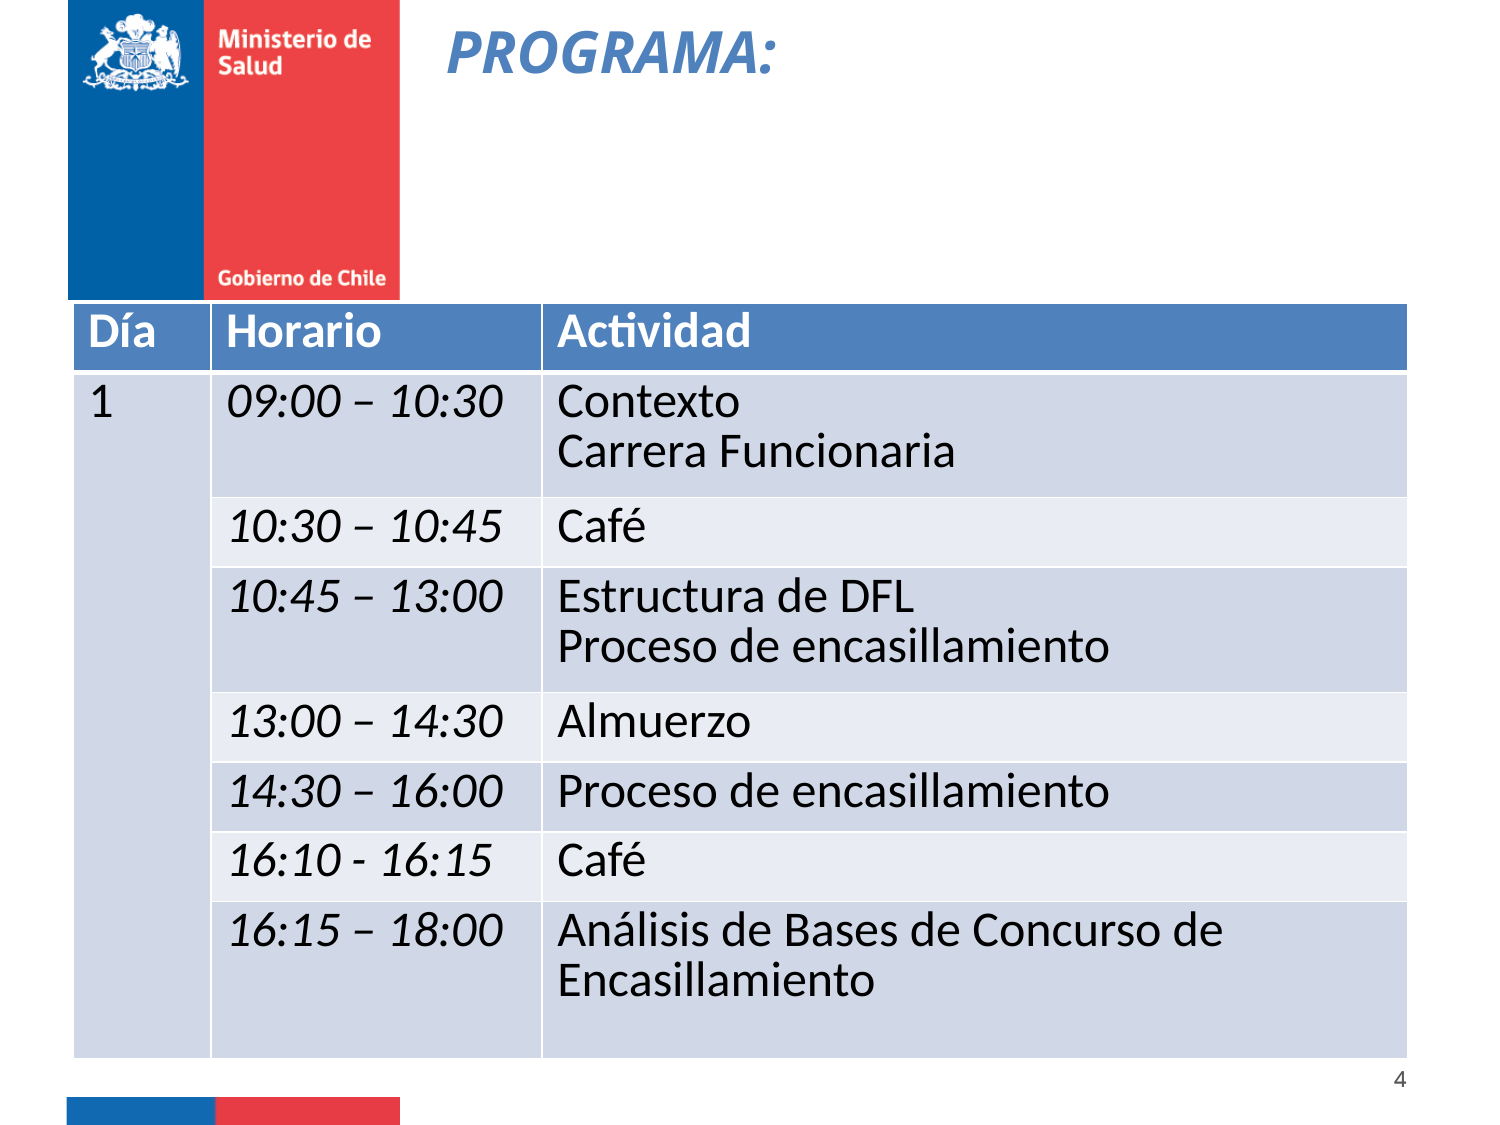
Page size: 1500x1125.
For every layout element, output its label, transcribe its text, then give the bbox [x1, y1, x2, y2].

table_cell 13:00 – 14:30 [212, 693, 541, 761]
table_cell 10:45 – 13:00 [212, 568, 541, 692]
table_header Actividad [543, 304, 1407, 370]
table_cell Proceso de encasillamiento [543, 763, 1407, 831]
table_cell 16:10 - 16:15 [212, 833, 541, 901]
table_header Horario [212, 304, 541, 370]
table_cell 14:30 – 16:00 [212, 763, 541, 831]
table_cell 09:00 – 10:30 [212, 375, 541, 497]
table_cell Estructura de DFL Proceso de encasillamiento [543, 568, 1407, 692]
table_cell Café [543, 498, 1407, 566]
table_cell Análisis de Bases de Concurso de Encasillamiento [543, 902, 1407, 1058]
table_header Día [74, 304, 210, 370]
picture [68, 0, 400, 300]
table_cell Café [543, 833, 1407, 901]
list PROGRAMA: [431, 8, 1409, 177]
table_cell Contexto Carrera Funcionaria [543, 375, 1407, 497]
table_cell 10:30 – 10:45 [212, 498, 541, 566]
table_cell 16:15 – 18:00 [212, 902, 541, 1058]
table_cell Almuerzo [543, 693, 1407, 761]
picture [66, 1097, 400, 1125]
table_cell 1 [74, 375, 210, 1058]
